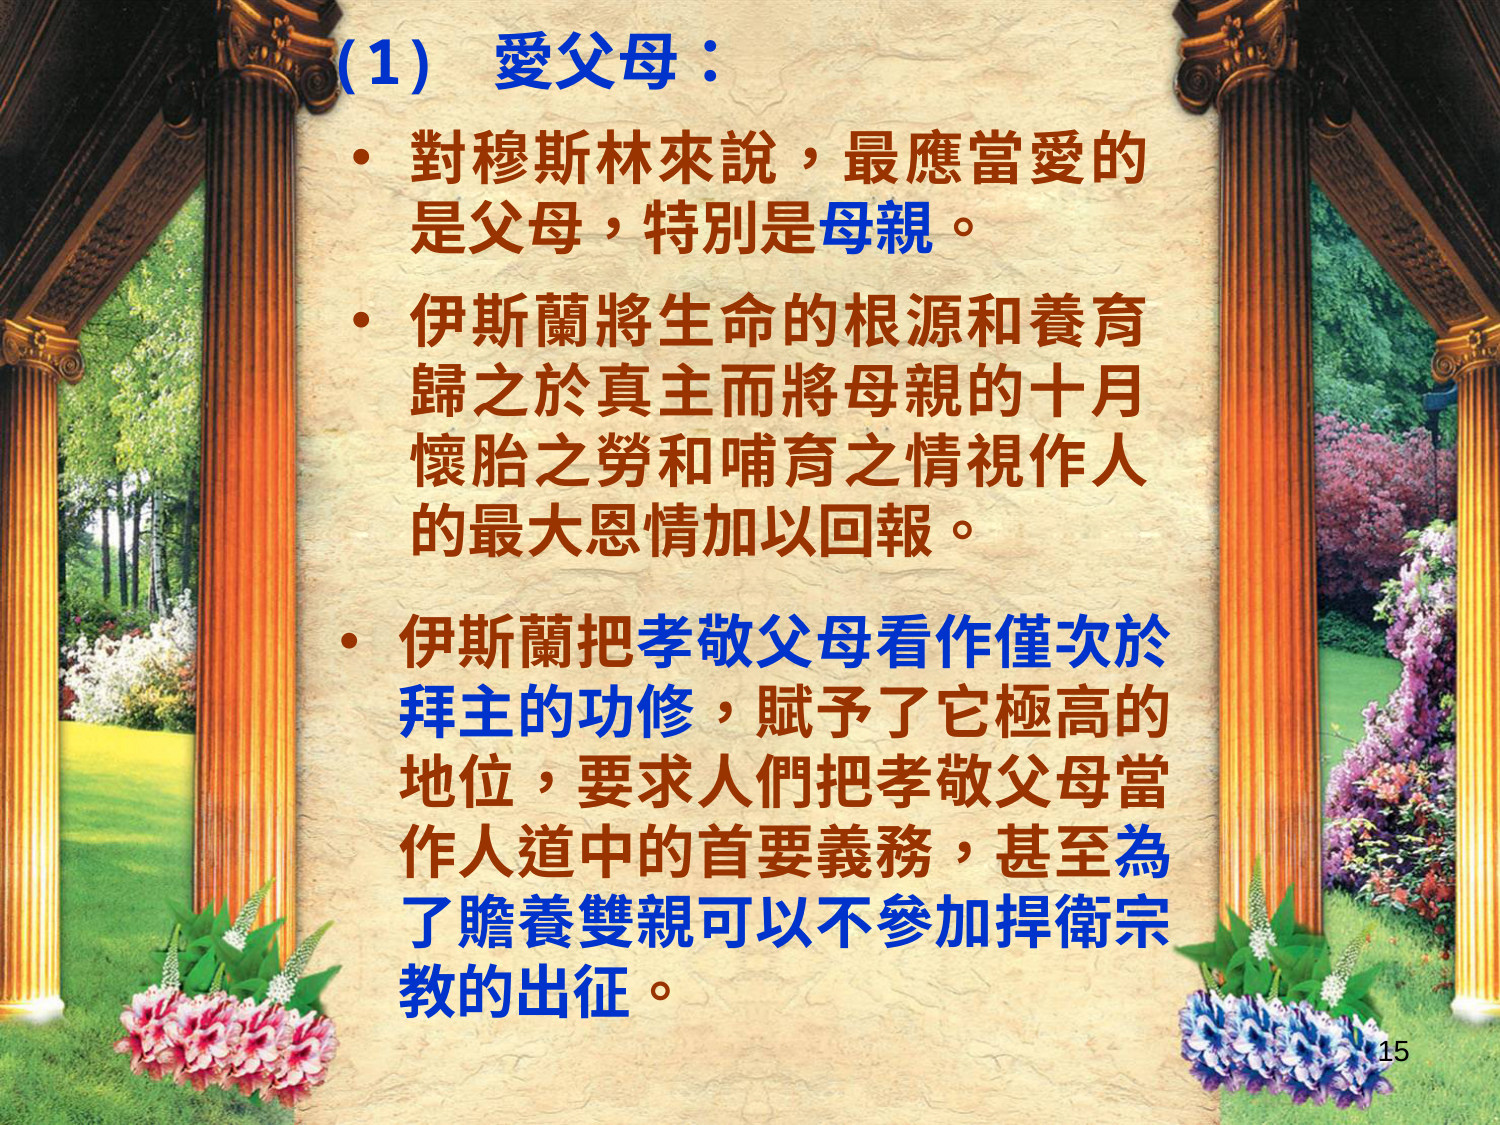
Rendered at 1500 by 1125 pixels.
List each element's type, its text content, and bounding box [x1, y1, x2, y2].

text_box 伊斯蘭把孝敬父母看作僅次於拜主的功修，賦予了它極高的地位，要求人們把孝敬父母當作人道中的首要義務，甚至為了贍養雙親可以不參加捍衛宗教的出征。 [324, 597, 1187, 1033]
picture [0, 0, 1500, 1125]
slide_number 15 [1074, 1024, 1426, 1103]
text_box 對穆斯林來說，最應當愛的是父母，特別是母親。 伊斯蘭將生命的根源和養育歸之於真主而將母親的十月懷胎之勞和哺育之情視作人的最大恩情加以回報。 [336, 113, 1164, 572]
text_box (1) 愛父母： [312, 0, 1187, 105]
